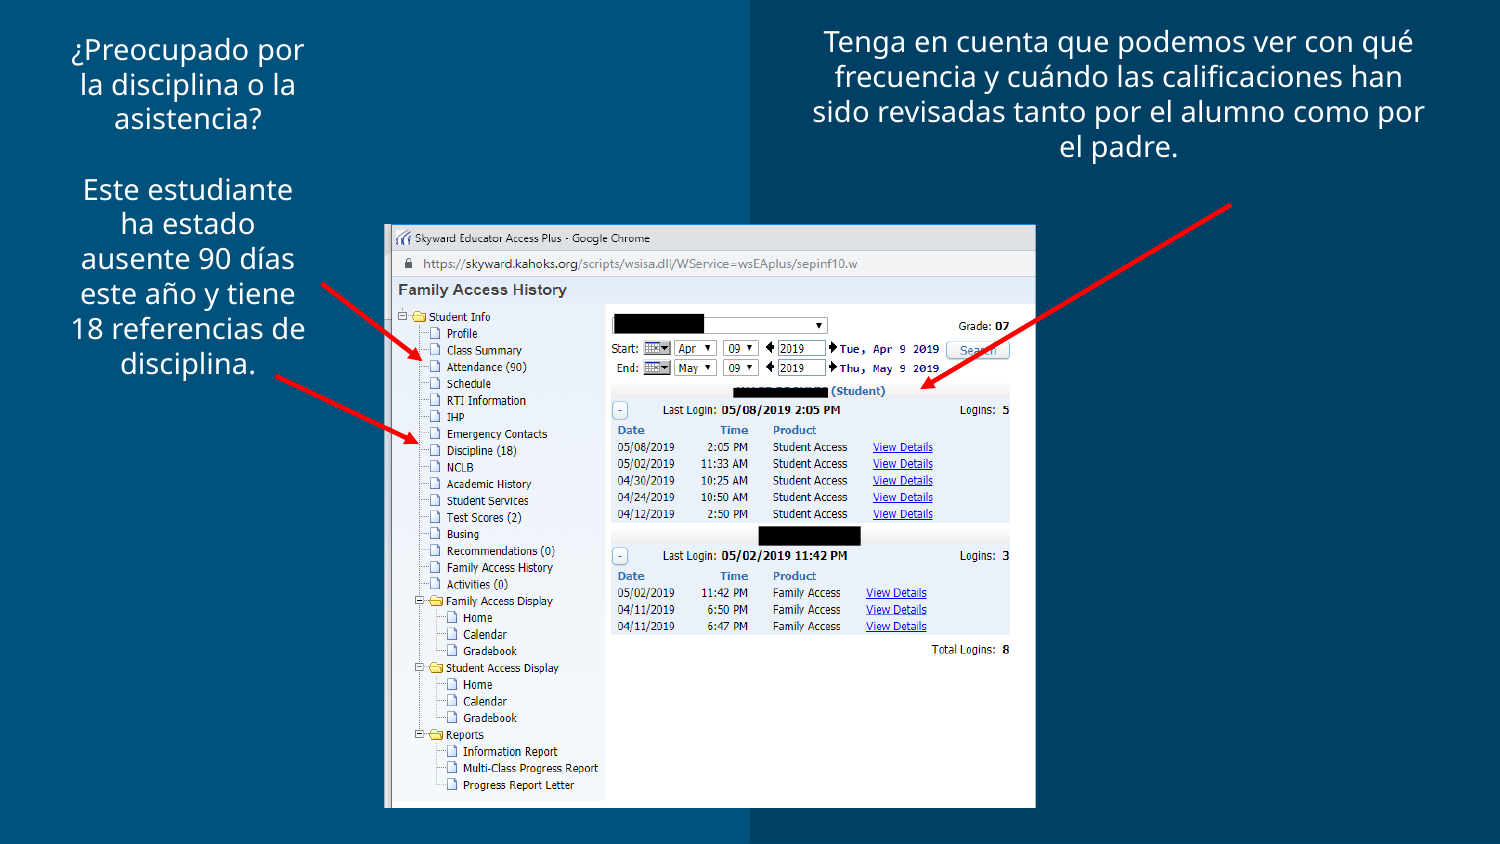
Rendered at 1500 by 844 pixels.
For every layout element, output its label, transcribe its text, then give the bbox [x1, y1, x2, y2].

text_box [321, 283, 423, 362]
title Tenga en cuenta que podemos ver con qué frecuencia y cuándo las calificaciones han sido revisadas tanto por el alumno como por el padre. [787, 45, 1451, 178]
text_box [275, 375, 420, 445]
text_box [919, 204, 1232, 390]
picture [385, 224, 1036, 809]
title ¿Preocupado por la disciplina o la asistencia? Este estudiante ha estado ausente 90 días este año y tiene 18 referencias de disciplina. [48, 27, 328, 431]
